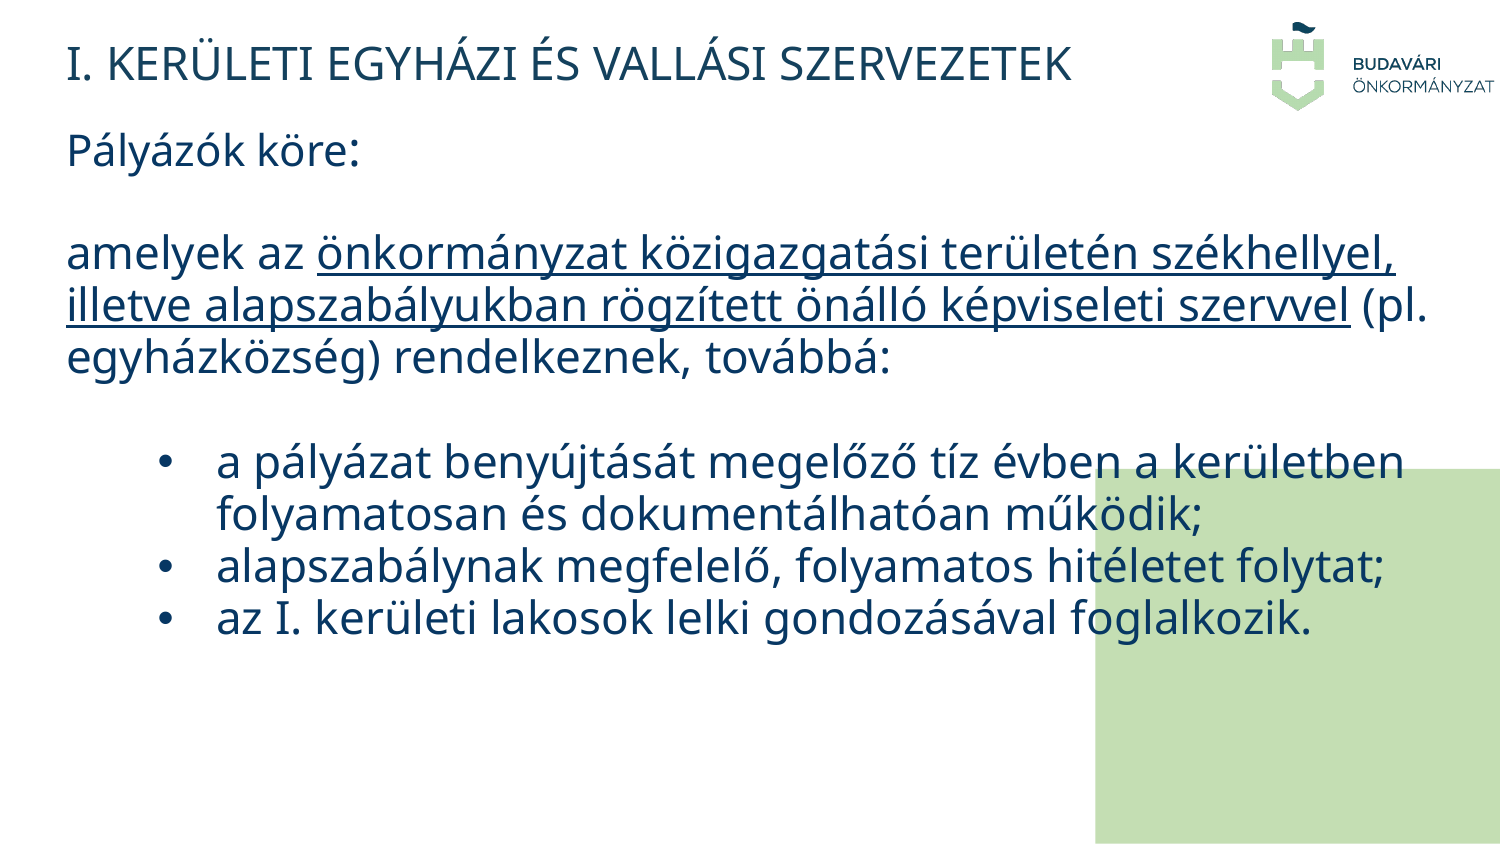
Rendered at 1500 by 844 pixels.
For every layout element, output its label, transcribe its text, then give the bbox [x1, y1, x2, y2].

list Pályázók köre: amelyek az önkormányzat közigazgatási területén székhellyel, illetve alapszabályukban rögzített önálló képviseleti szervvel (pl. egyházközség) rendelkeznek, továbbá: a pályázat benyújtását megelőző tíz évben a kerületben folyamatosan és dokumentálhatóan működik; alapszabálynak megfelelő, folyamatos hitéletet folytat; az I. kerületi lakosok lelki gondozásával foglalkozik. [51, 108, 1449, 830]
text_box [1095, 468, 1500, 844]
title I. KERÜLETI EGYHÁZI ÉS VALLÁSI SZERVEZETEK [51, 19, 1238, 108]
picture [1243, 0, 1500, 143]
